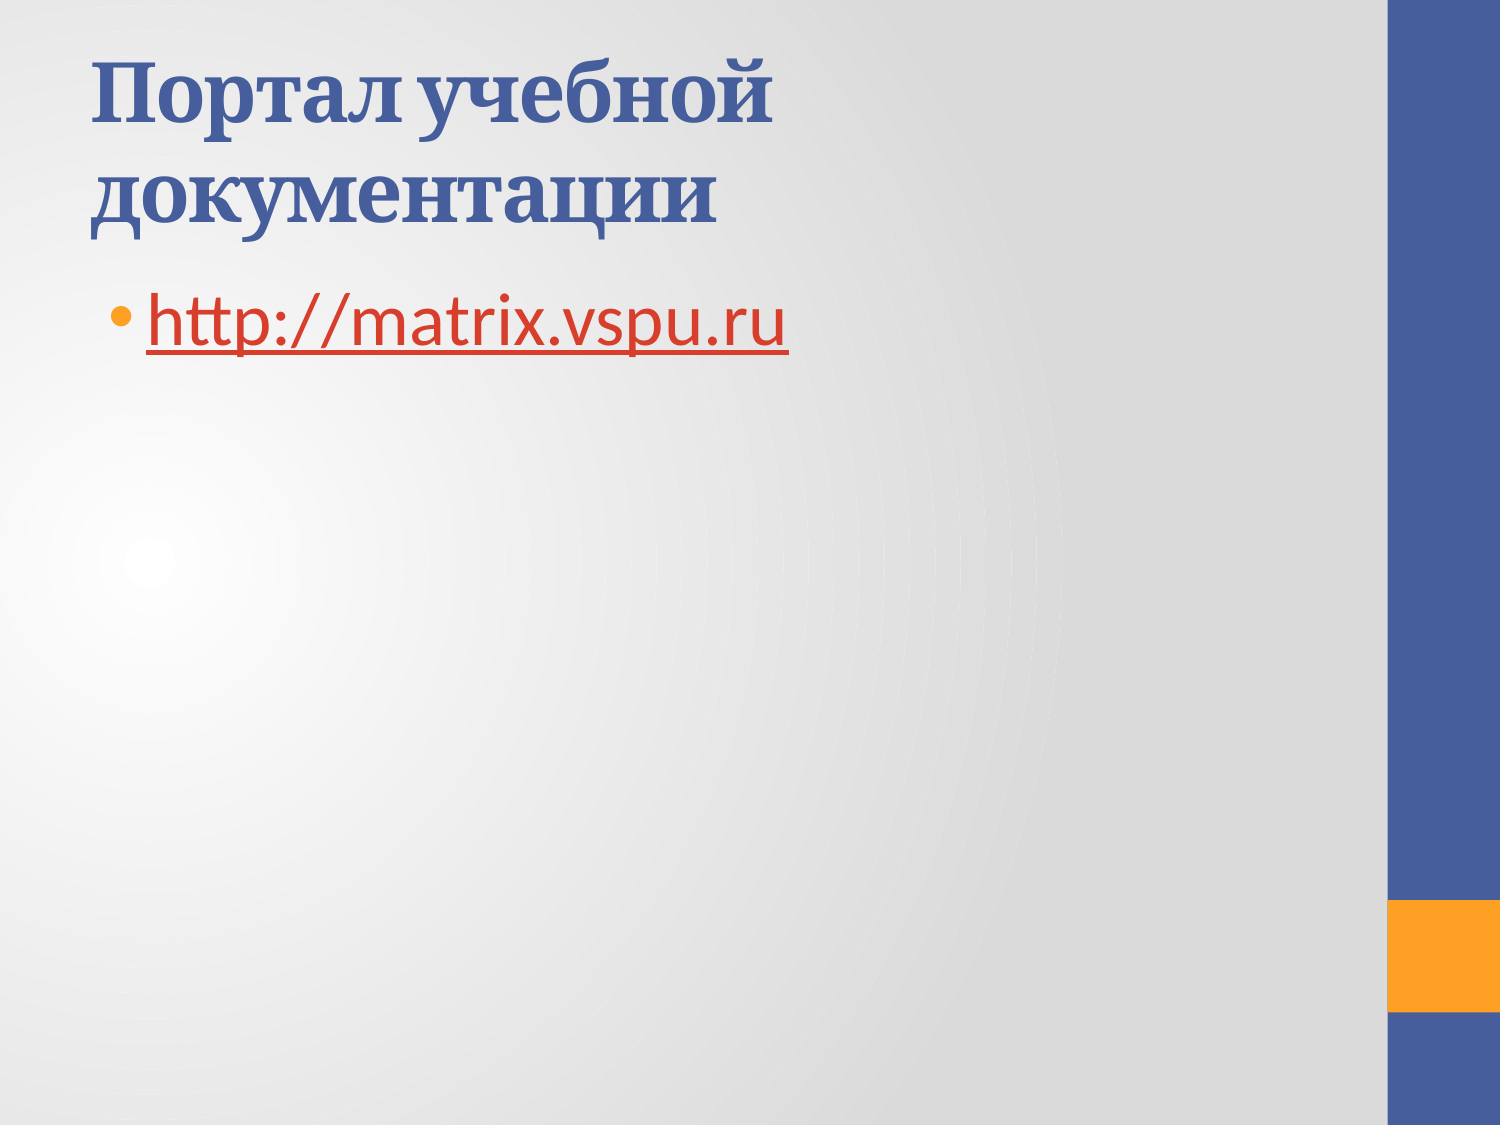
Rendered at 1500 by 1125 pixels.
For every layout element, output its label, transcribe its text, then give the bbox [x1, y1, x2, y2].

list http://matrix.vspu.ru [75, 262, 1325, 1050]
title Портал учебной документации [75, 45, 1325, 233]
